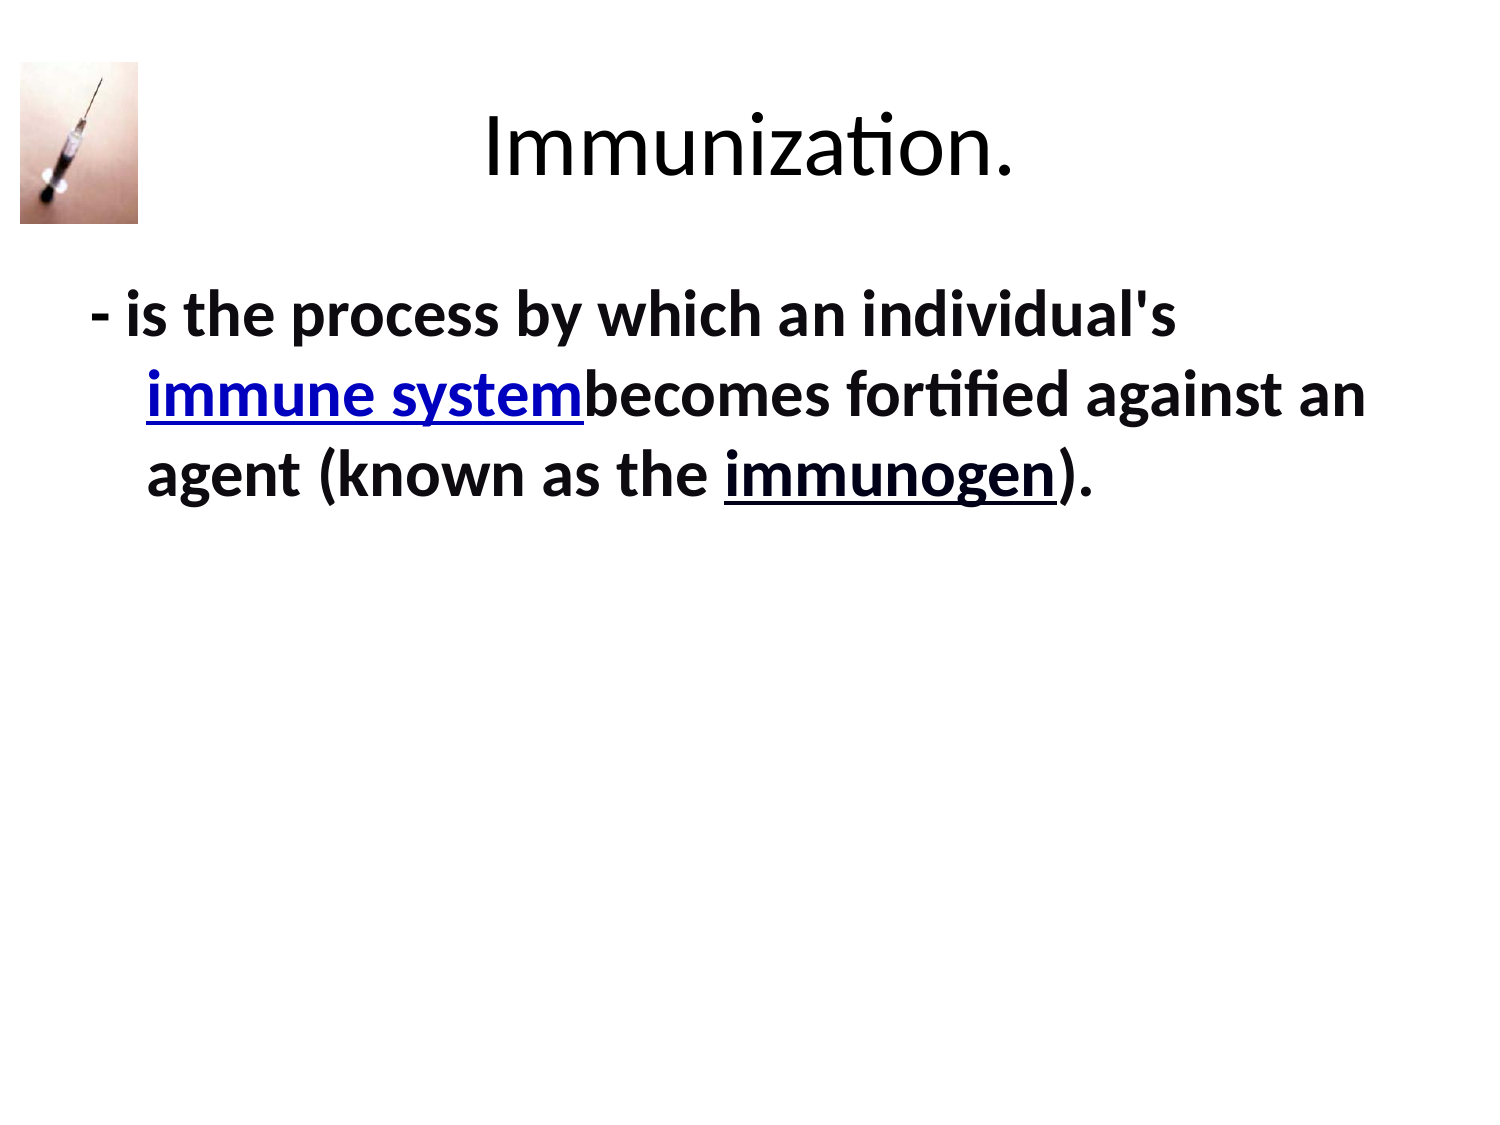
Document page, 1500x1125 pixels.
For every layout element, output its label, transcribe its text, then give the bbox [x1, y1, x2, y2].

picture [20, 62, 75, 224]
list - is the process by which an individual's immune systembecomes fortified against an agent (known as the immunogen). [75, 262, 1425, 1005]
title Immunization. [75, 45, 1425, 233]
